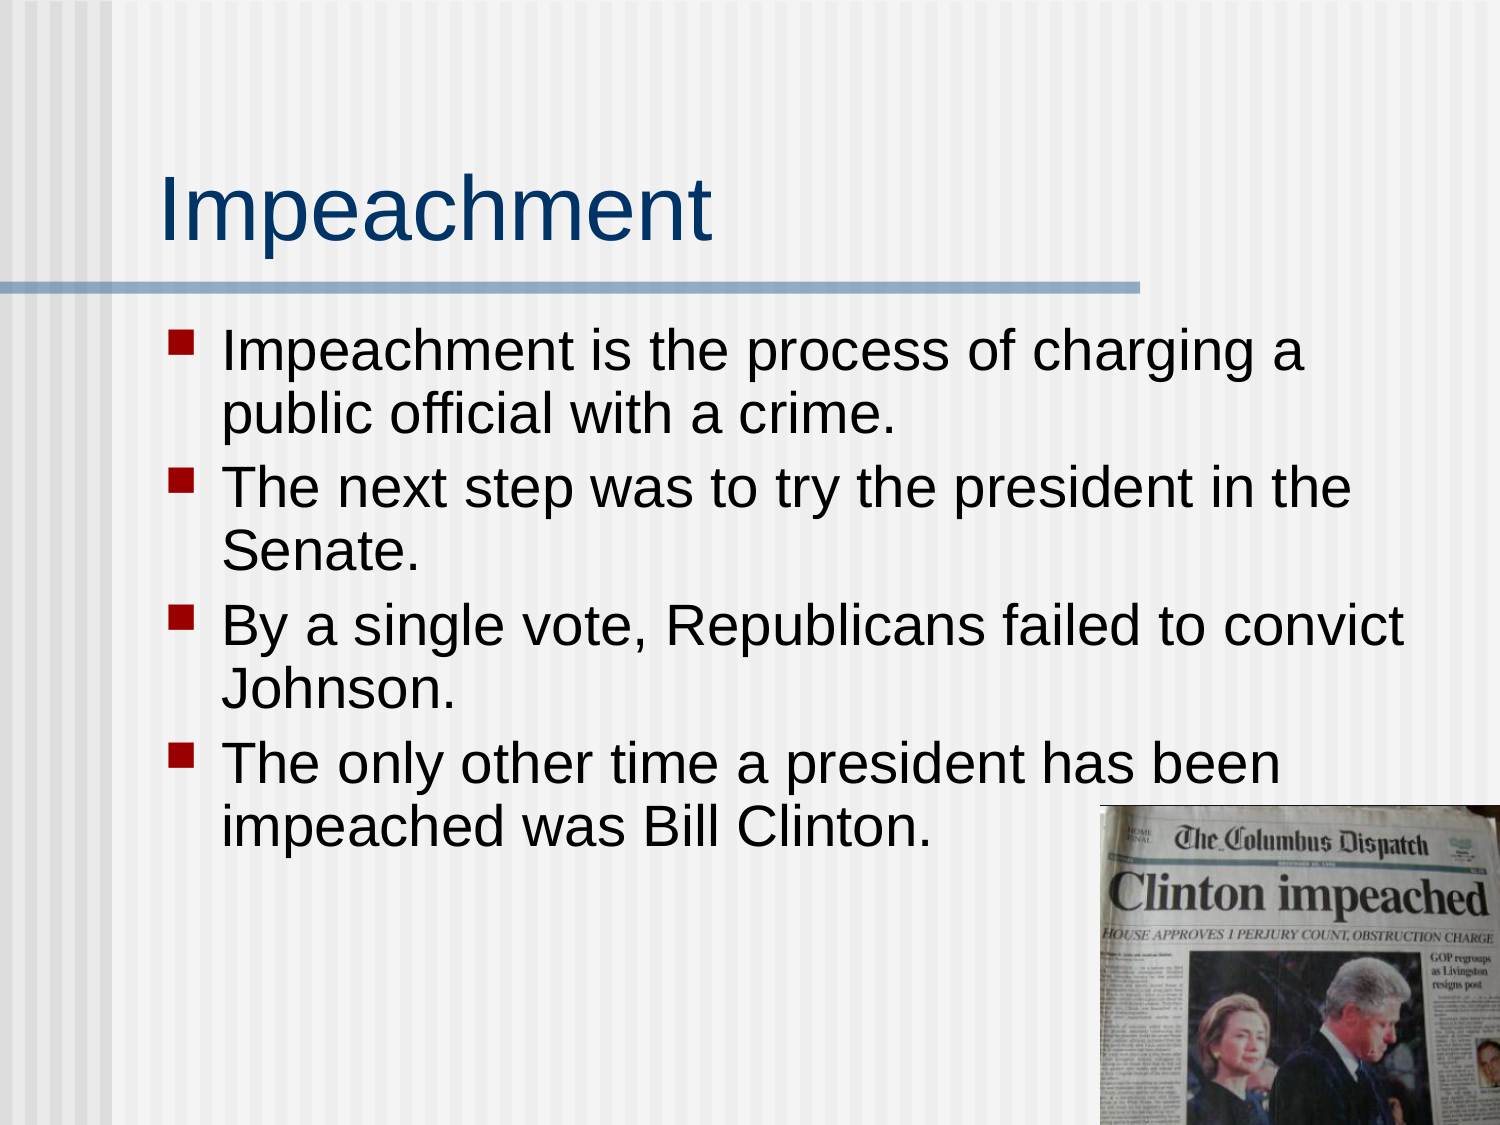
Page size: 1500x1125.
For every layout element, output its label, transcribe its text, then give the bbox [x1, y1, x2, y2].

list Impeachment is the process of charging a public official with a crime. The next step was to try the president in the Senate. By a single vote, Republicans failed to convict Johnson. The only other time a president has been impeached was Bill Clinton. [149, 312, 1481, 1000]
picture [1099, 805, 1500, 1125]
title Impeachment [142, 87, 1482, 267]
